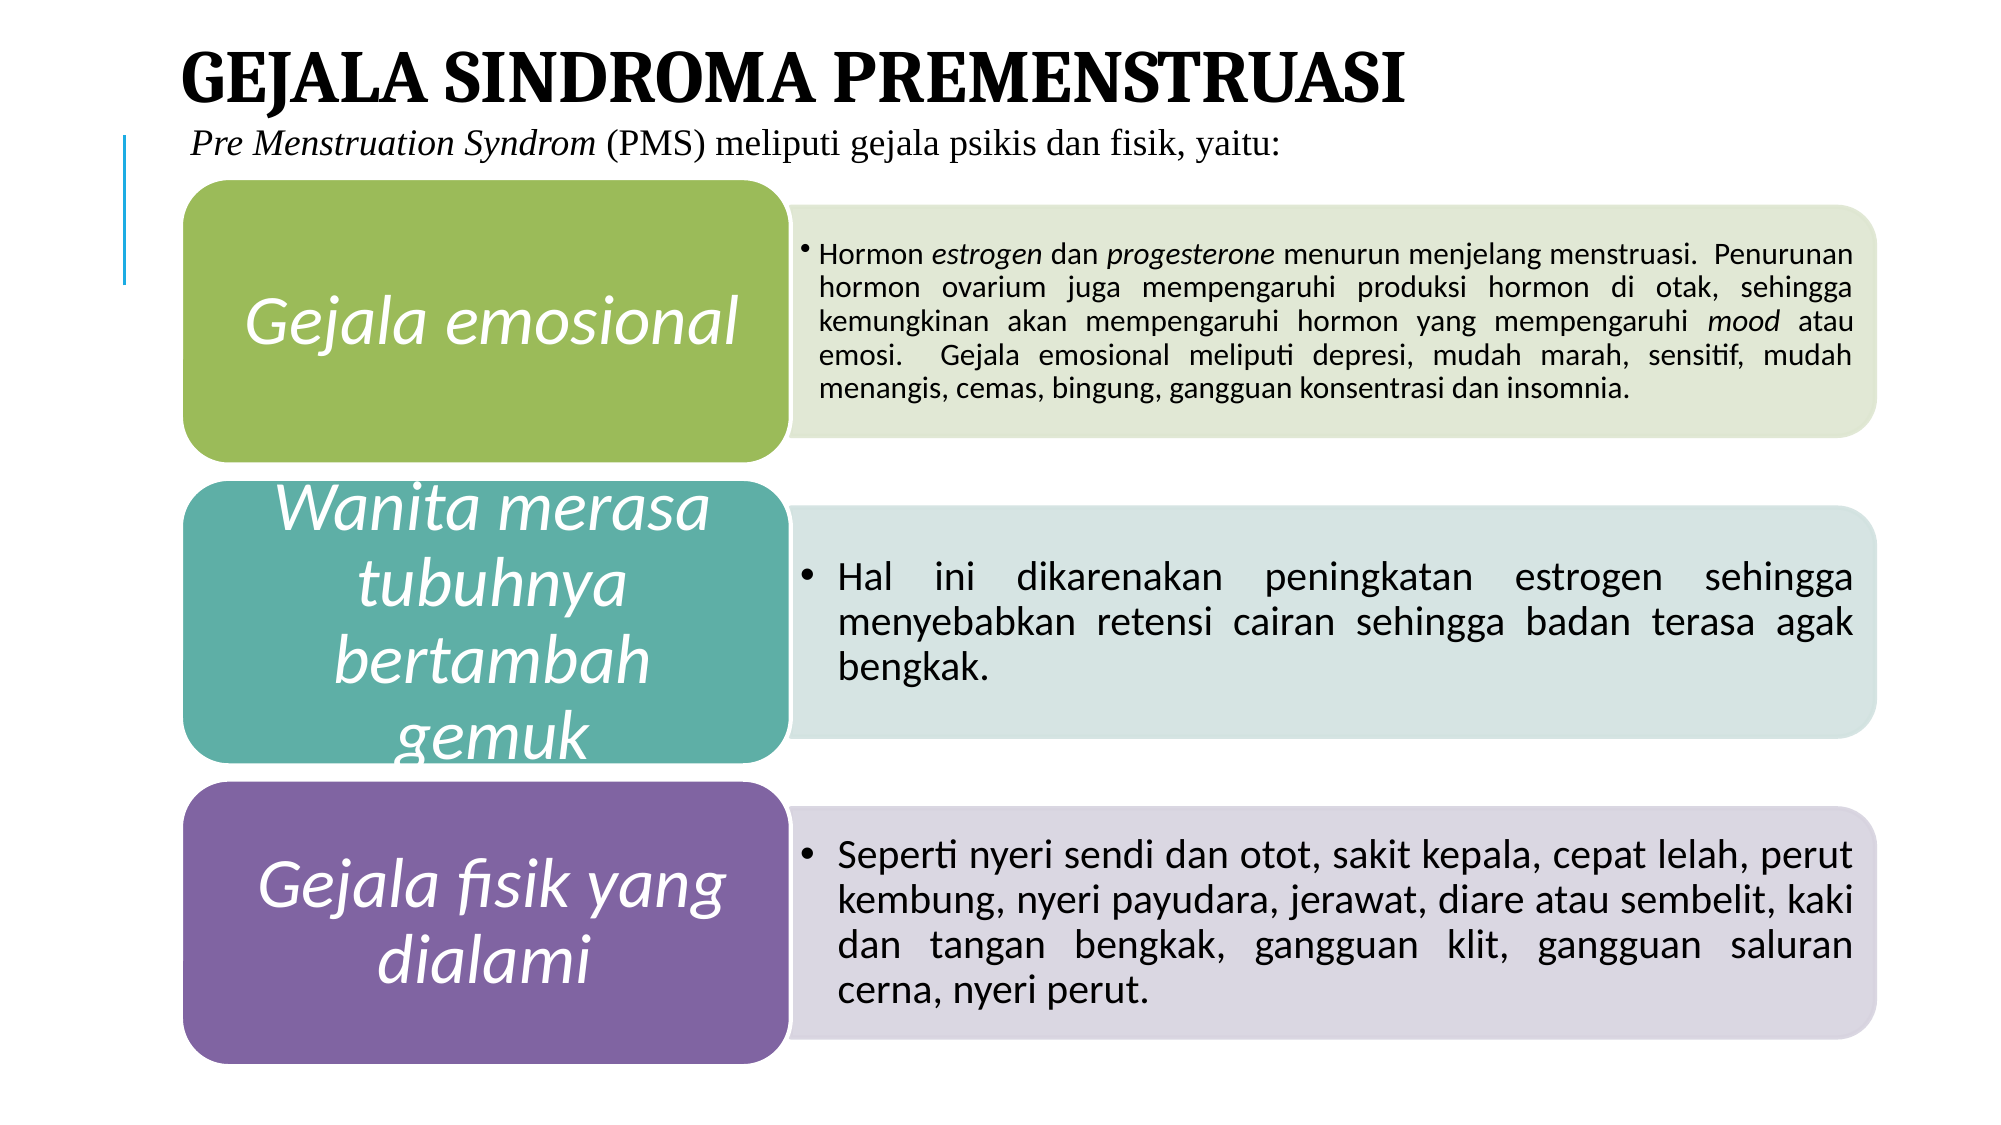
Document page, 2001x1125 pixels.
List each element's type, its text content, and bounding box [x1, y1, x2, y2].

list Pre Menstruation Syndrom (PMS) meliputi gejala psikis dan fisik, yaitu: [180, 118, 1400, 176]
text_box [180, 177, 1876, 1067]
title GEJALA SINDROMA PREMENSTRUASI [180, 27, 1734, 118]
